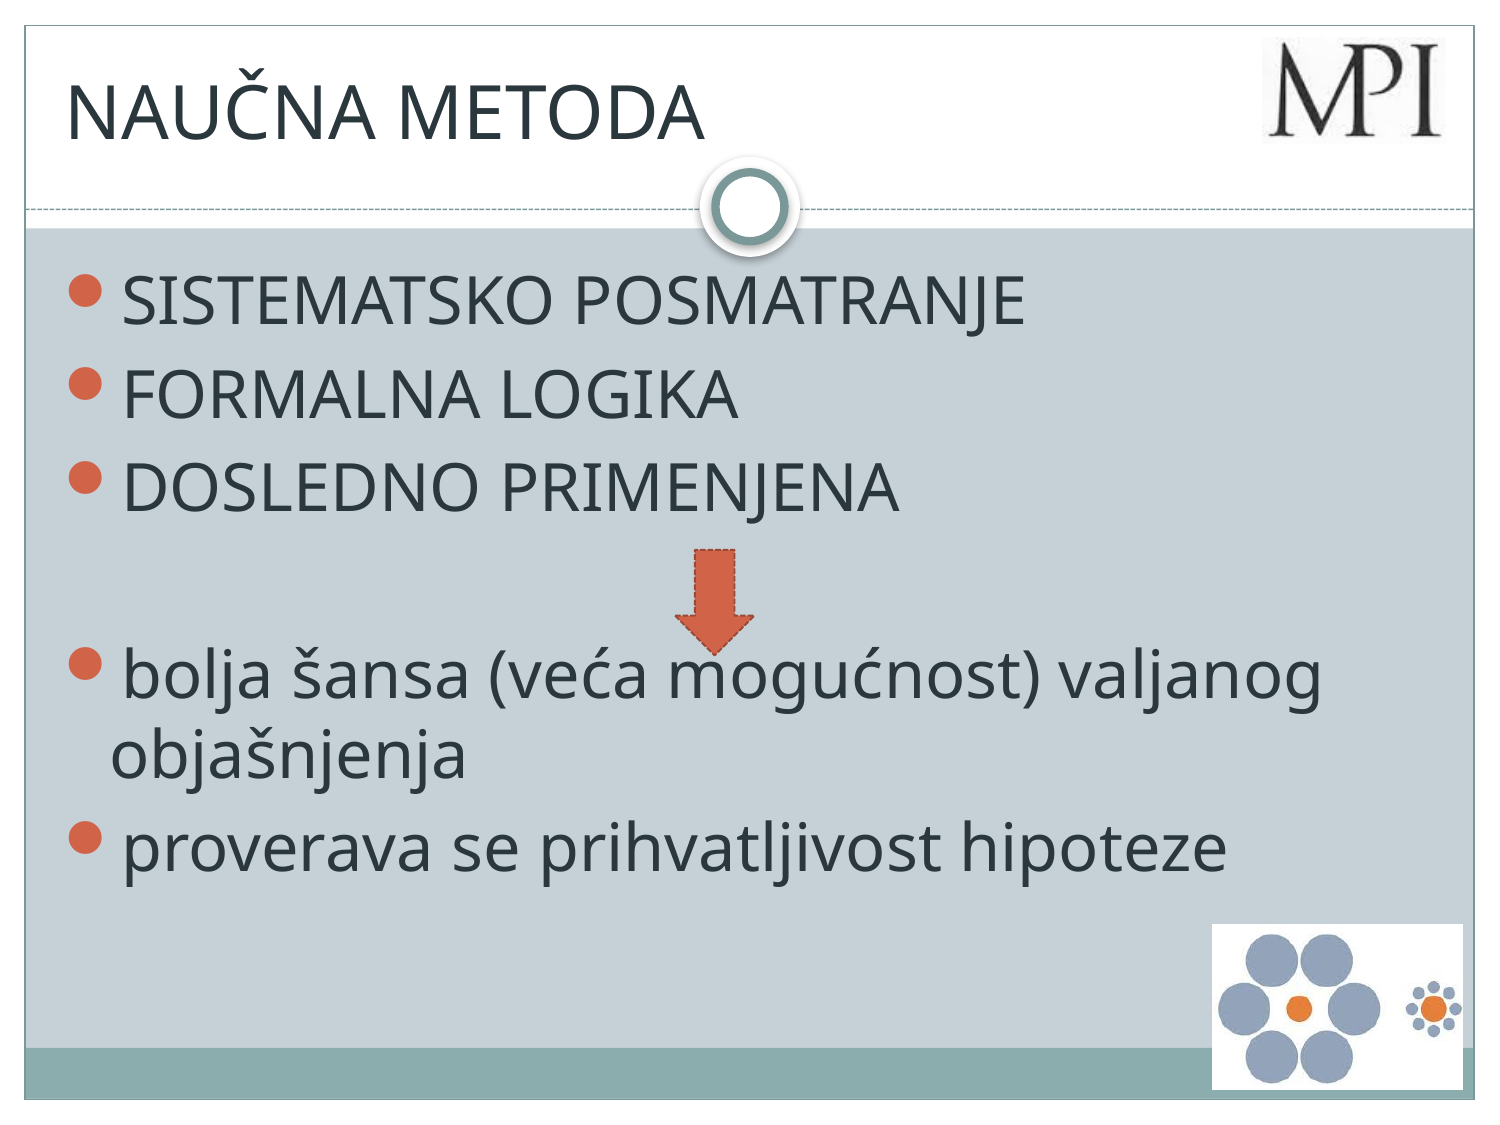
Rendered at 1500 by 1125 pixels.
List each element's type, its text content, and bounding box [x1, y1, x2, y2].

picture [1262, 37, 1446, 144]
picture [1212, 924, 1463, 1090]
title NAUČNA METODA [49, 37, 1450, 162]
text_box [674, 548, 755, 657]
list SISTEMATSKO POSMATRANJE FORMALNA LOGIKA DOSLEDNO PRIMENJENA bolja šansa (veća mogućnost) valjanog objašnjenja proverava se prihvatljivost hipoteze [49, 250, 1445, 1001]
